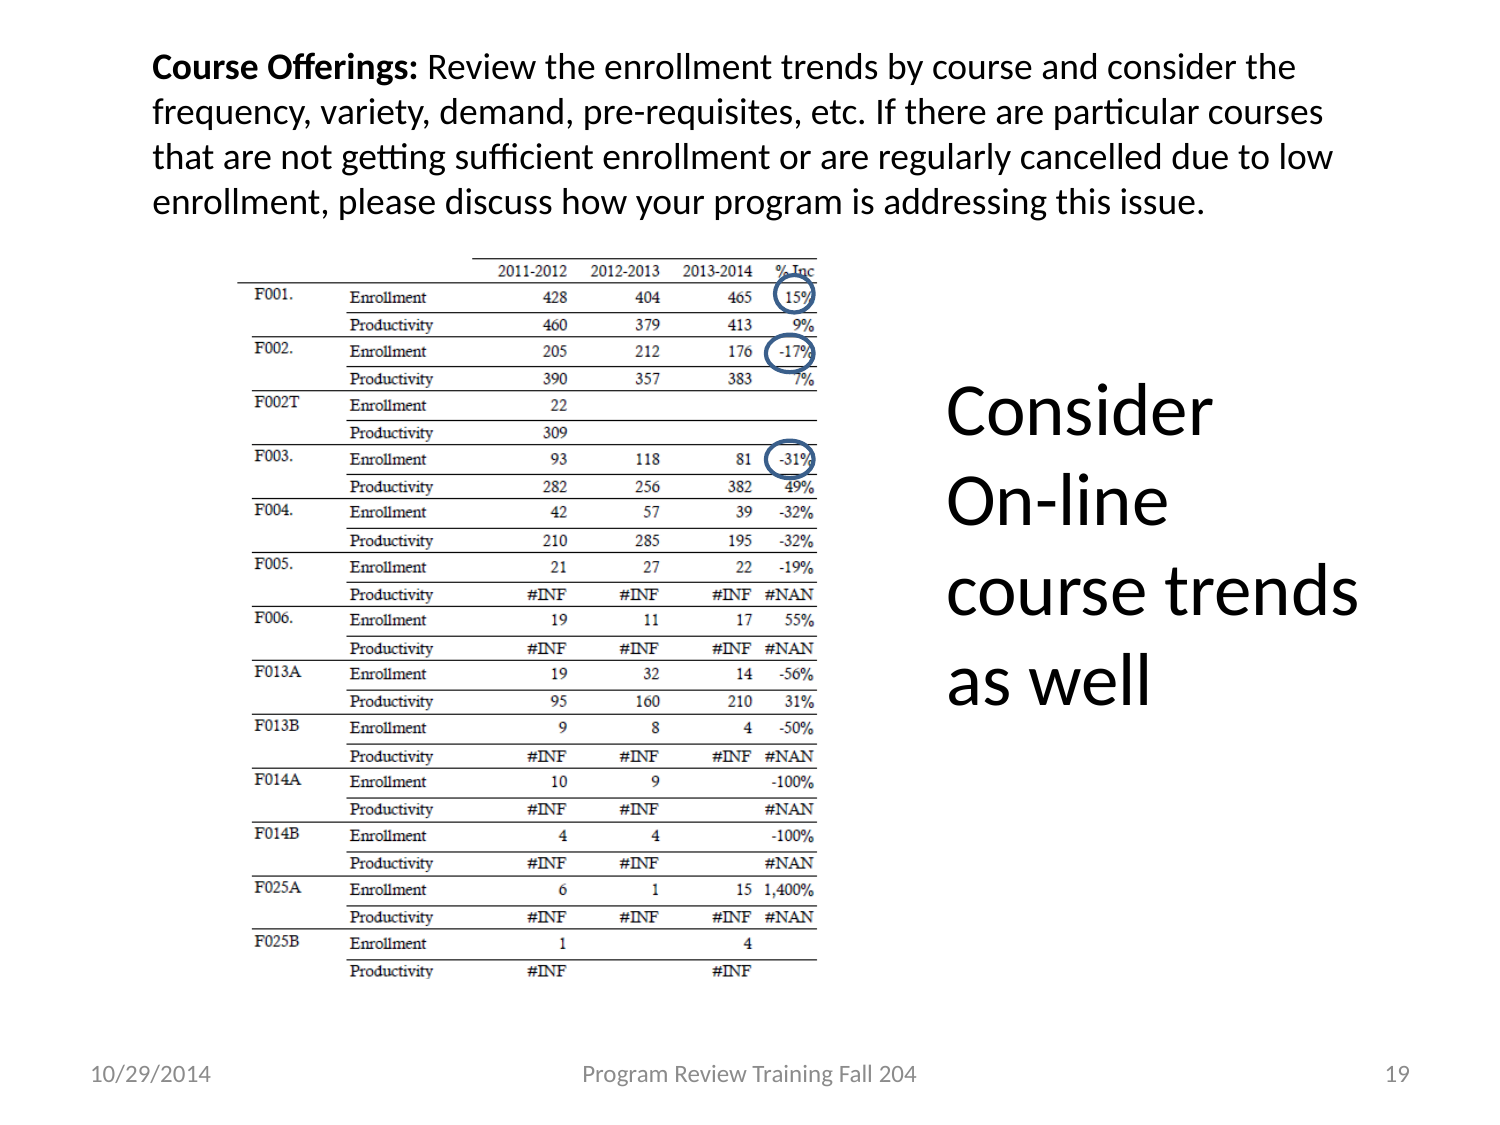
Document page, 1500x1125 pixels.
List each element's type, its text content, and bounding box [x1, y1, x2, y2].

text_box Course Offerings: Review the enrollment trends by course and consider the frequency, variety, demand, pre-requisites, etc. If there are particular courses that are not getting sufficient enrollment or are regularly cancelled due to low enrollment, please discuss how your program is addressing this issue. [137, 34, 1363, 230]
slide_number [75, 1042, 425, 1103]
text_box Consider On-line course trends as well [931, 353, 1375, 729]
footer Program Review Training Fall 204 [512, 1042, 988, 1103]
picture [237, 240, 838, 980]
slide_number 19 [1074, 1042, 1425, 1103]
